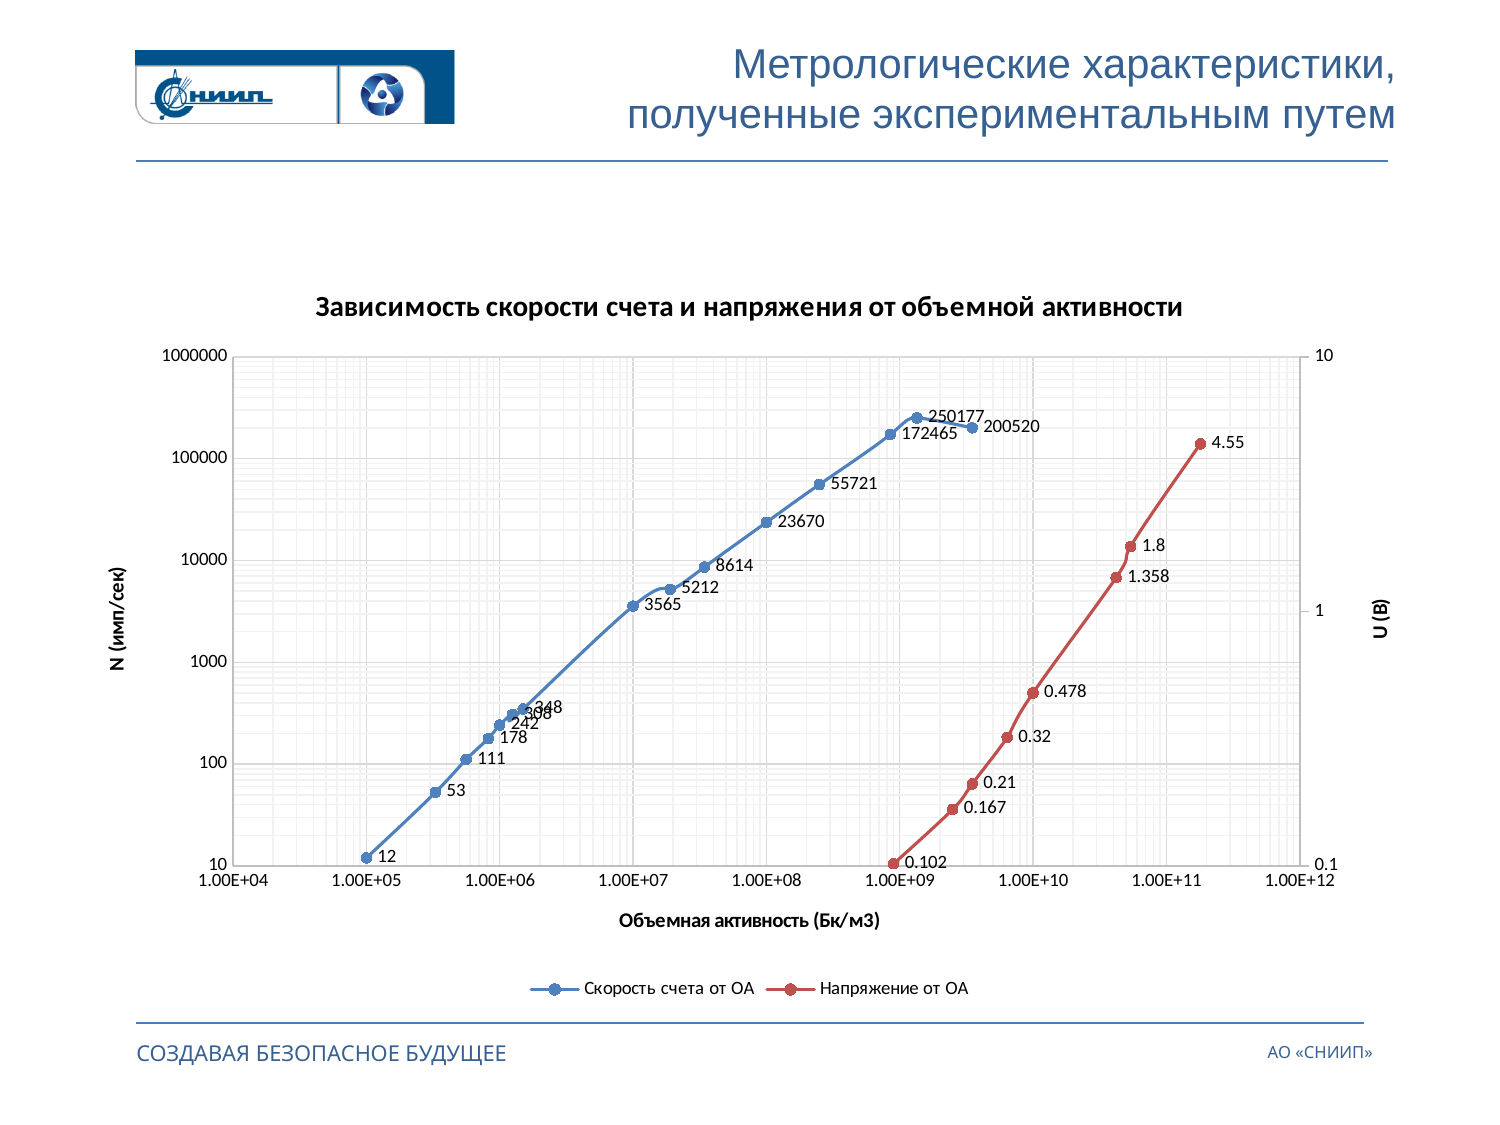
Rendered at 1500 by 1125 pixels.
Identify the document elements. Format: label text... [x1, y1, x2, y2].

text_box СОЗДАВАЯ БЕЗОПАСНОЕ БУДУЩЕЕ [121, 1023, 597, 1083]
text_box АО «СНИИП» [1252, 1034, 1388, 1070]
chart [74, 262, 1426, 1006]
picture [135, 50, 455, 125]
text_box Метрологические характеристики, полученные экспериментальным путем [549, 57, 1412, 118]
